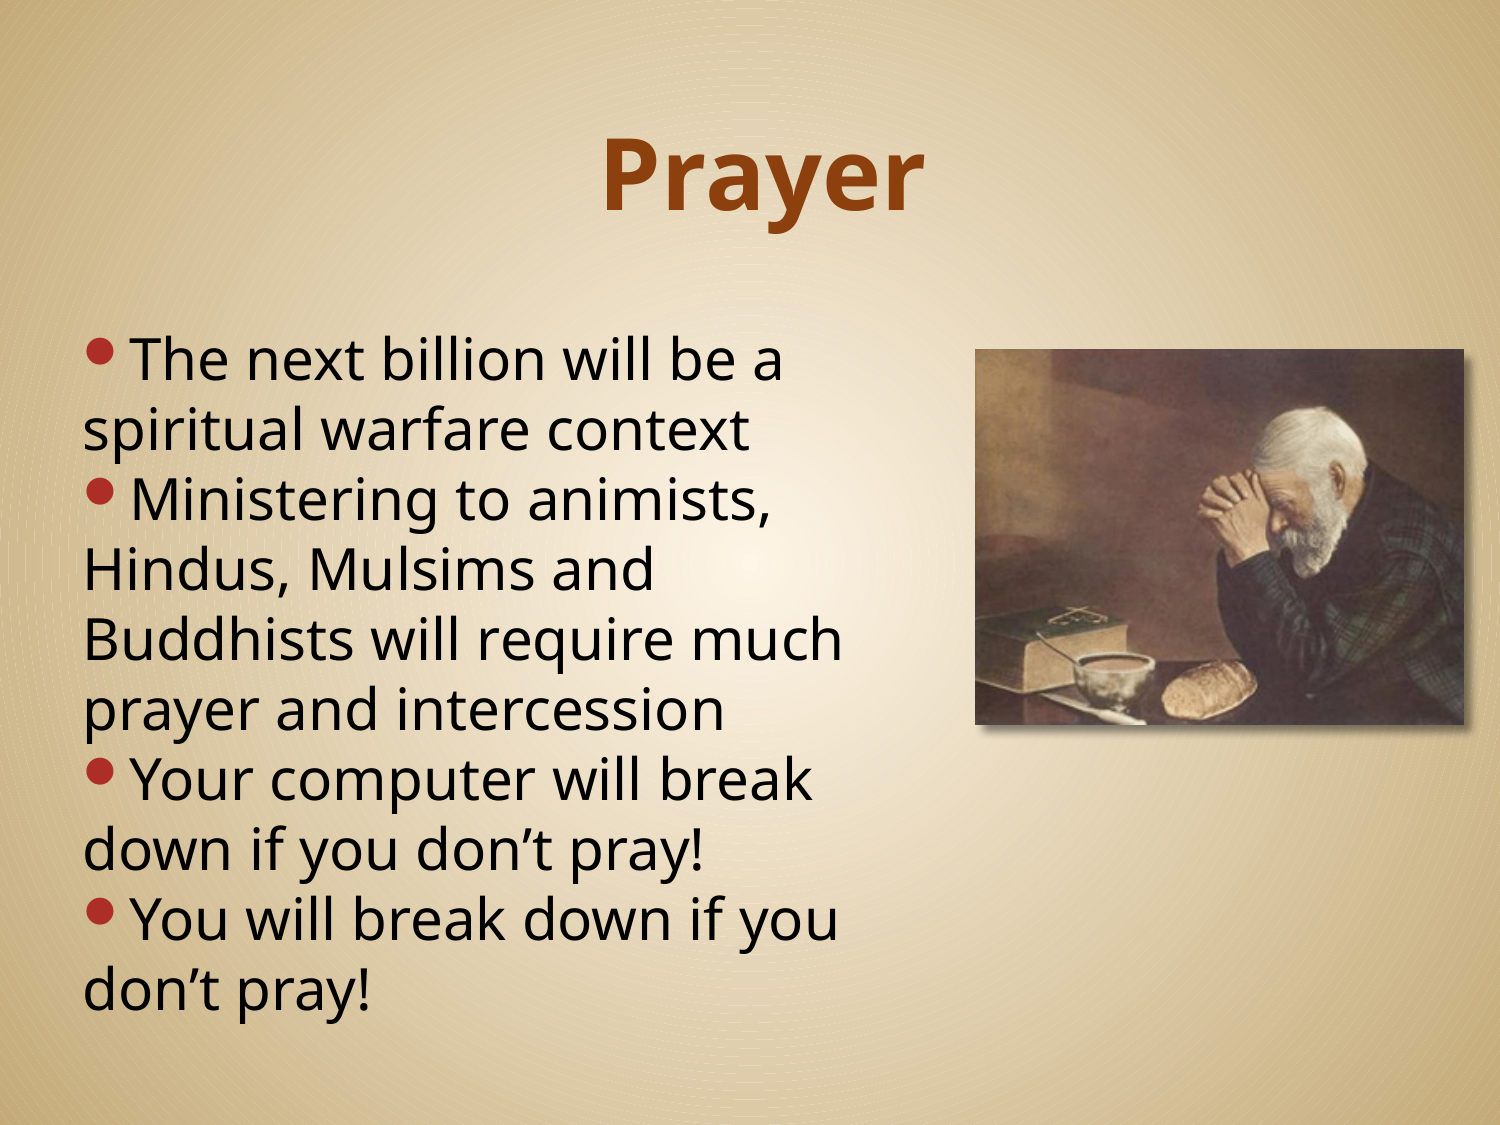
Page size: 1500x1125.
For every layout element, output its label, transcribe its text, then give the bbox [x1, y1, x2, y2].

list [975, 349, 1465, 725]
list The next billion will be a spiritual warfare context Ministering to animists, Hindus, Mulsims and Buddhists will require much prayer and intercession Your computer will break down if you don’t pray! You will break down if you don’t pray! [75, 315, 938, 1043]
title Prayer [75, 50, 1425, 238]
